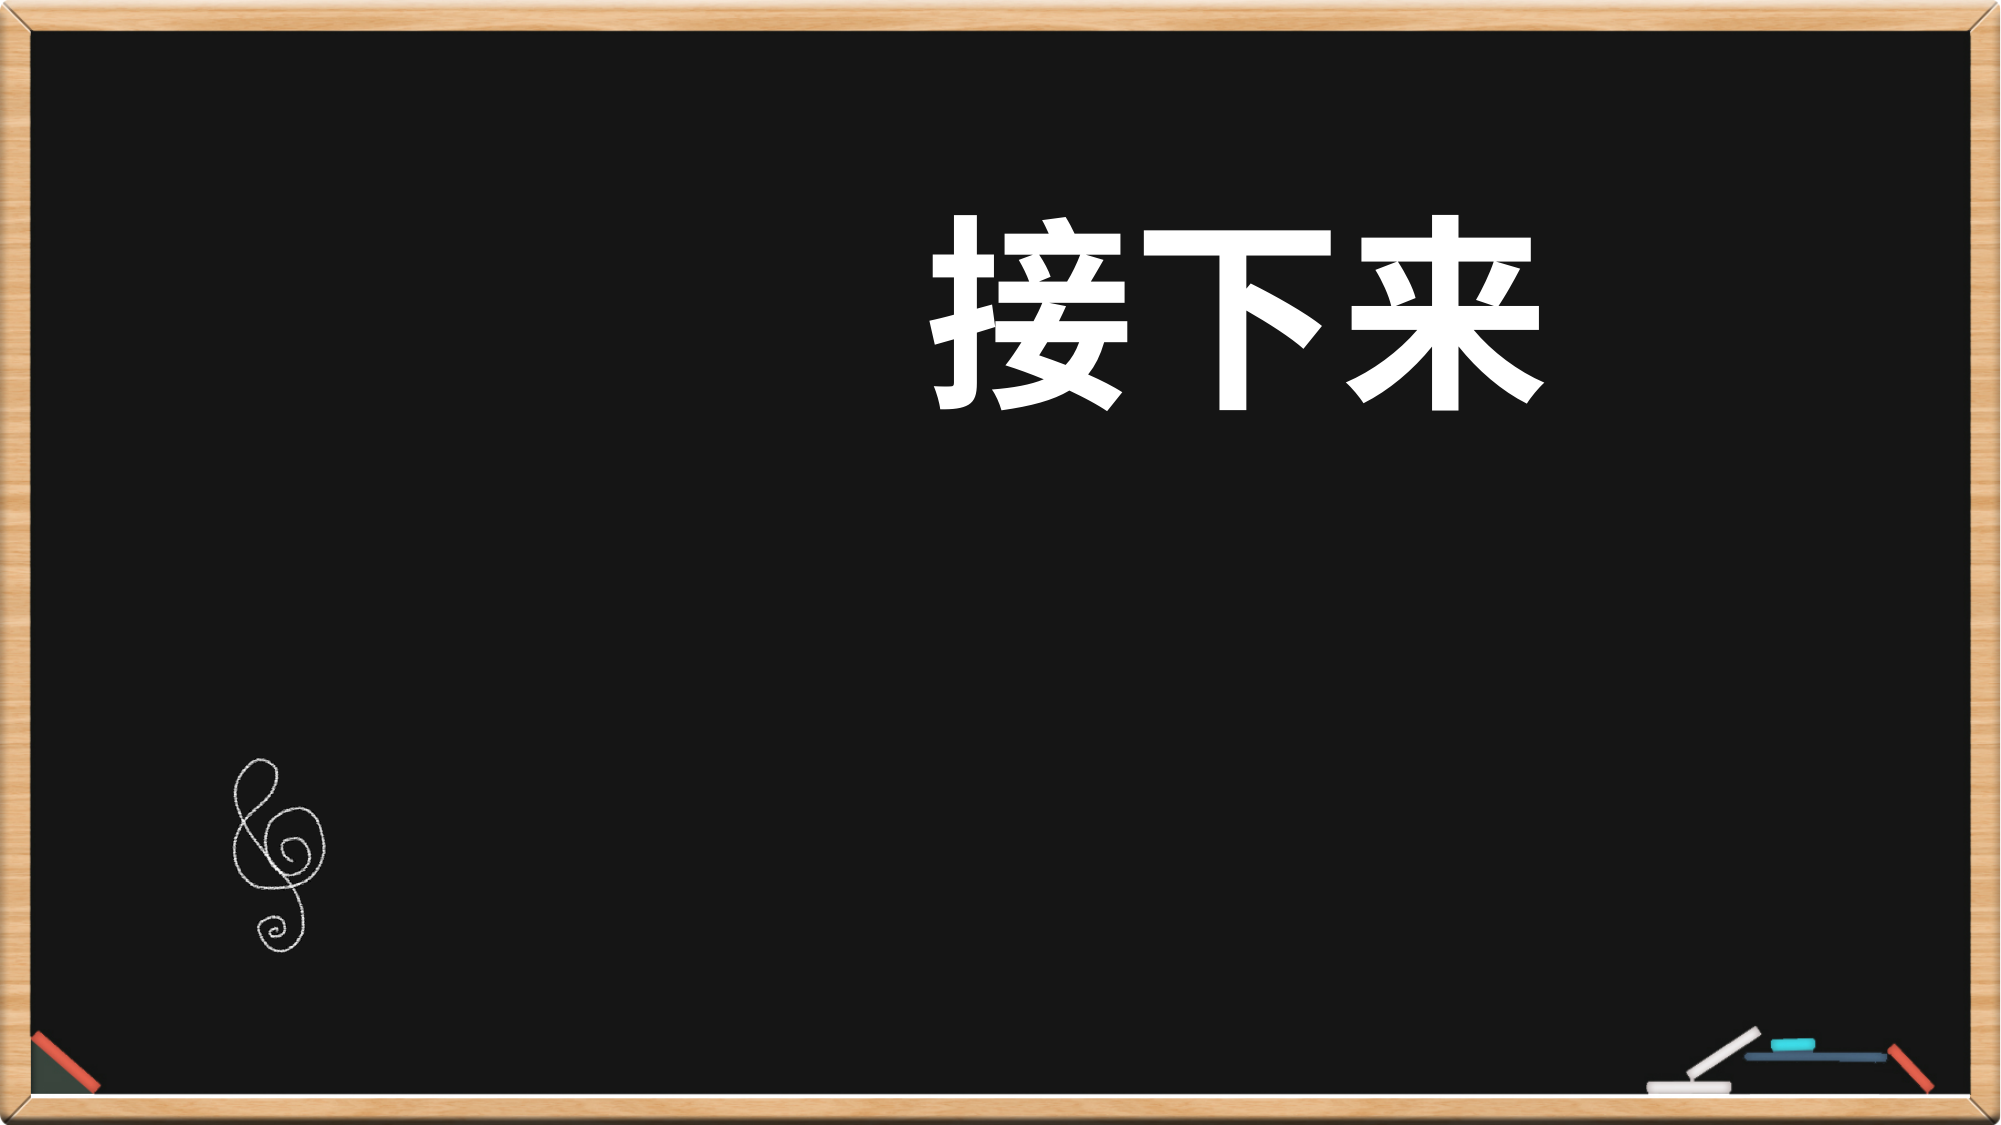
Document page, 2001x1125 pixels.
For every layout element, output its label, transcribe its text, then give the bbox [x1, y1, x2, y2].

text_box 接下来 [768, 176, 1707, 442]
picture [0, 0, 2001, 1125]
